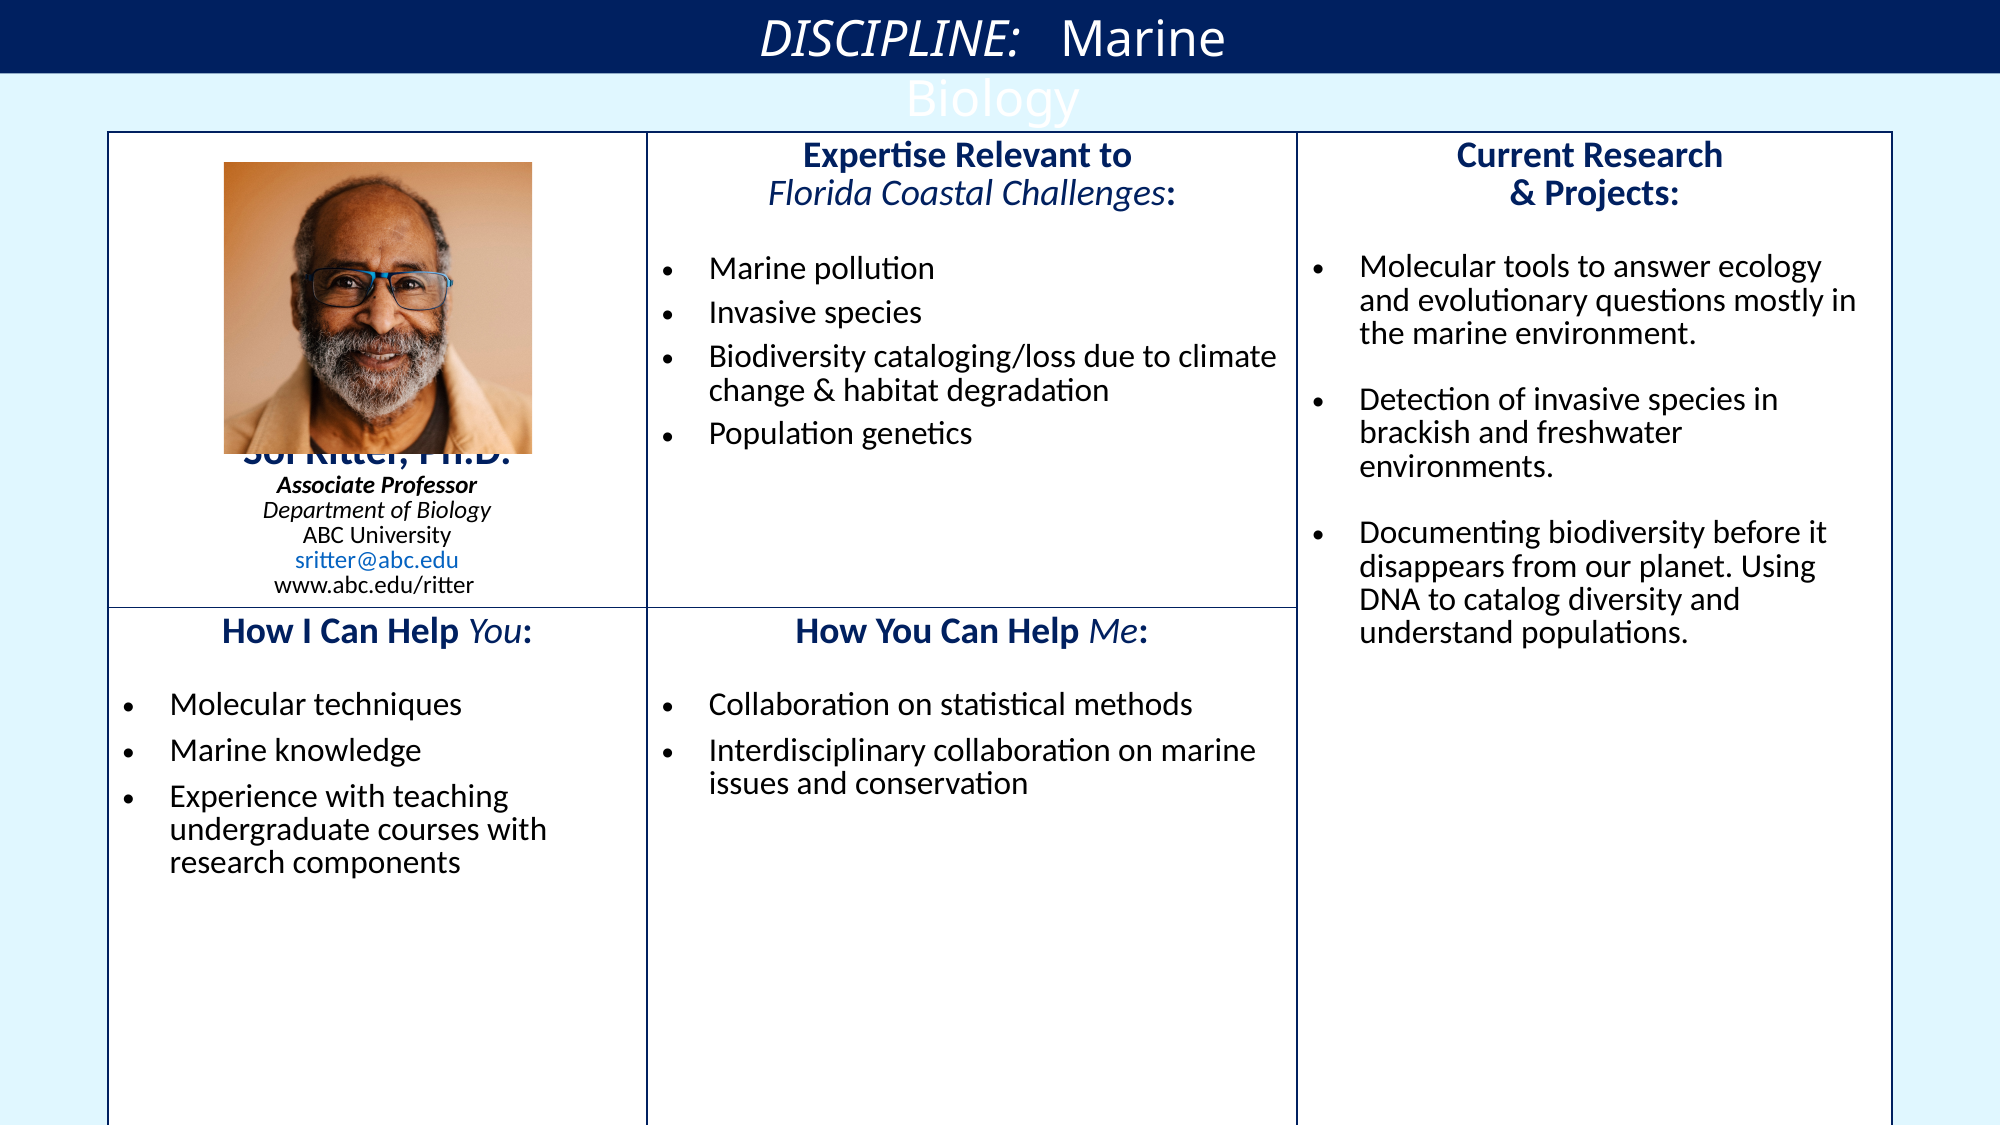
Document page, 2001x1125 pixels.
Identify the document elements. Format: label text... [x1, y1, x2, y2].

table_cell How You Can Help Me: Collaboration on statistical methods Interdisciplinary collaboration on marine issues and conservation [648, 608, 1296, 1125]
table_cell How I Can Help You: Molecular techniques Marine knowledge Experience with teaching undergraduate courses with research components [109, 608, 646, 1125]
picture [223, 162, 533, 454]
table_header Sol Ritter, Ph.D. Associate Professor Department of Biology ABC University sritter@abc.edu www.abc.edu/ritter [109, 133, 646, 607]
text_box DISCIPLINE: Marine Biology [650, 0, 1336, 135]
table_header Current Research & Projects: Molecular tools to answer ecology and evolutionary questions mostly in the marine environment. Detection of invasive species in brackish and freshwater environments. Documenting biodiversity before it disappears from our planet. Using DNA to catalog diversity and understand populations. [1298, 133, 1891, 1125]
text_box [1336, 0, 2000, 74]
table_header Expertise Relevant to Florida Coastal Challenges: Marine pollution Invasive species Biodiversity cataloging/loss due to climate change & habitat degradation Population genetics [648, 133, 1296, 607]
text_box [0, 0, 650, 74]
